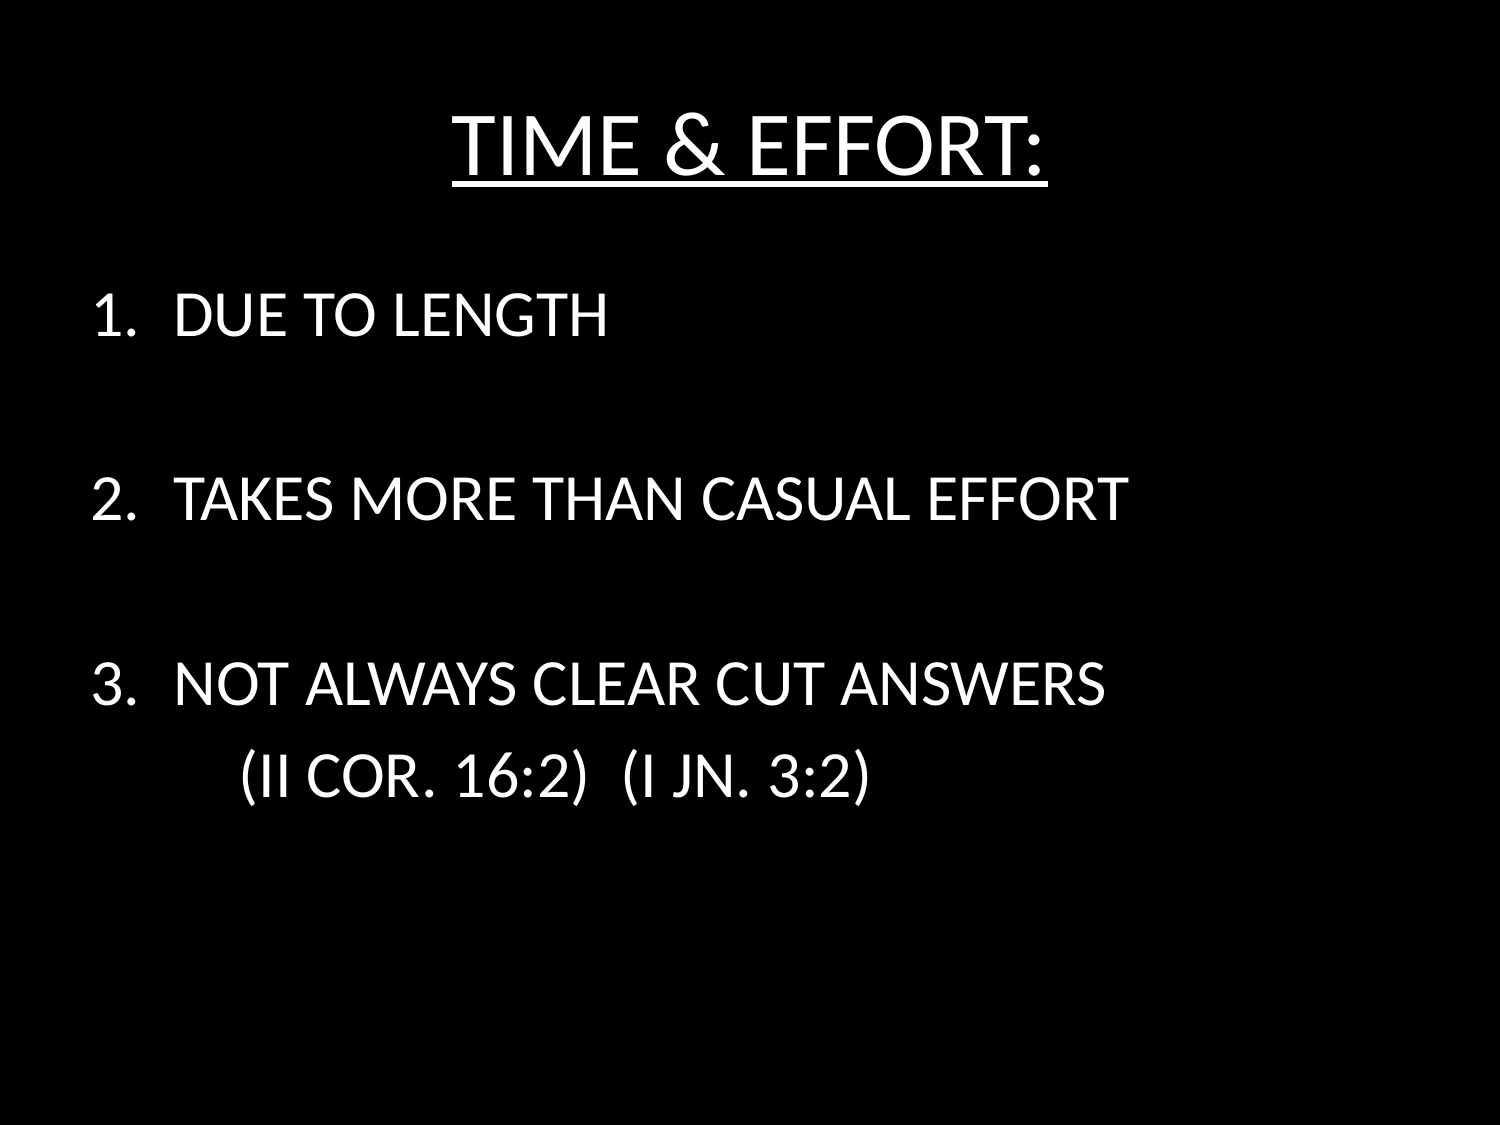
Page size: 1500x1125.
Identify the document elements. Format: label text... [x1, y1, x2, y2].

title TIME & EFFORT: [75, 45, 1425, 233]
list DUE TO LENGTH TAKES MORE THAN CASUAL EFFORT NOT ALWAYS CLEAR CUT ANSWERS (II COR. 16:2) (I JN. 3:2) [75, 262, 1425, 1005]
